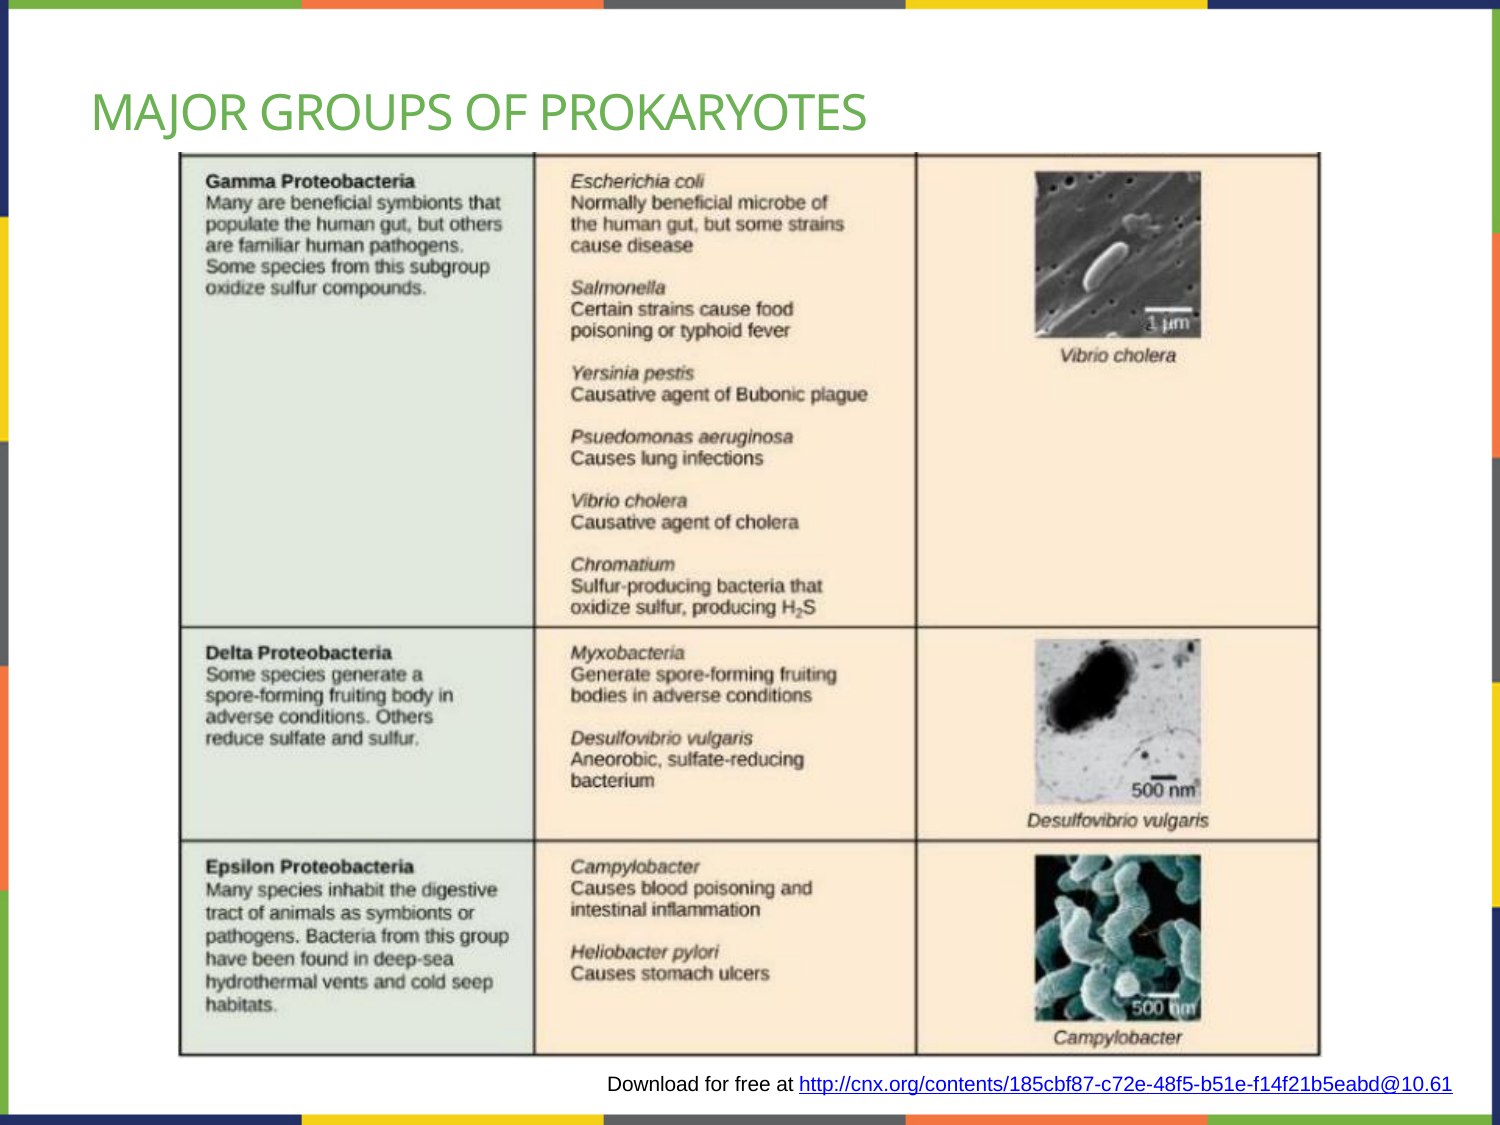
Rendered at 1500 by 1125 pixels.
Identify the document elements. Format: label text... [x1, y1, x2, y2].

text_box Download for free at http://cnx.org/contents/185cbf87-c72e-48f5-b51e-f14f21b5eabd@10.61 [591, 1063, 1468, 1103]
title Major groups of Prokaryotes [75, 39, 1398, 148]
picture [0, 0, 1500, 1125]
